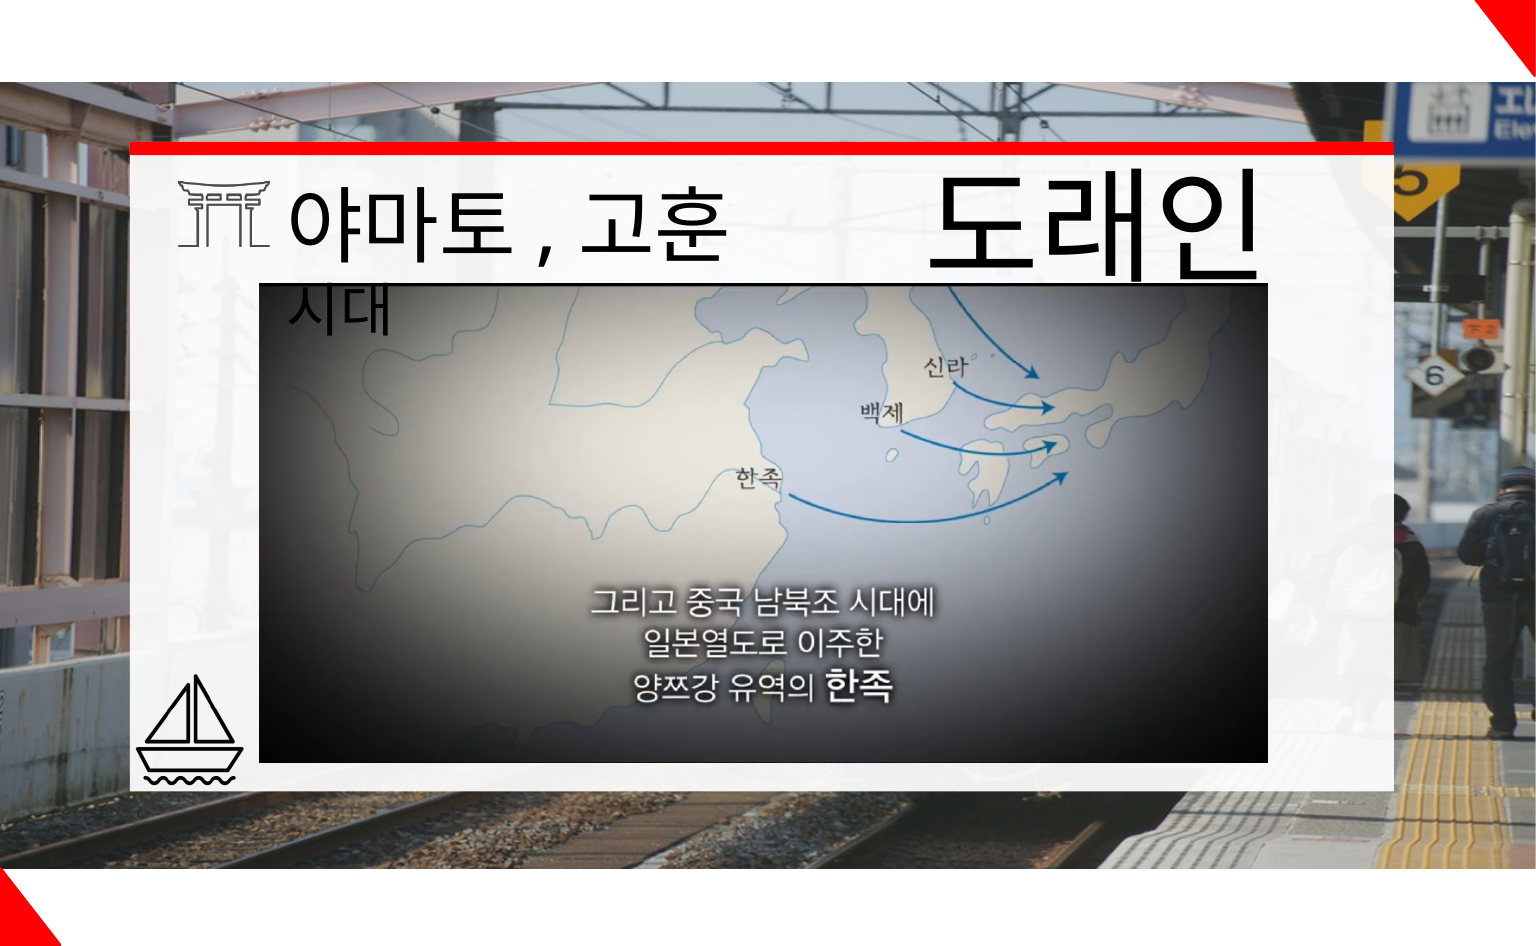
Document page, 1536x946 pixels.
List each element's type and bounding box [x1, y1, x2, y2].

picture [0, 82, 1536, 869]
text_box [0, 877, 61, 946]
text_box [1474, 0, 1536, 78]
